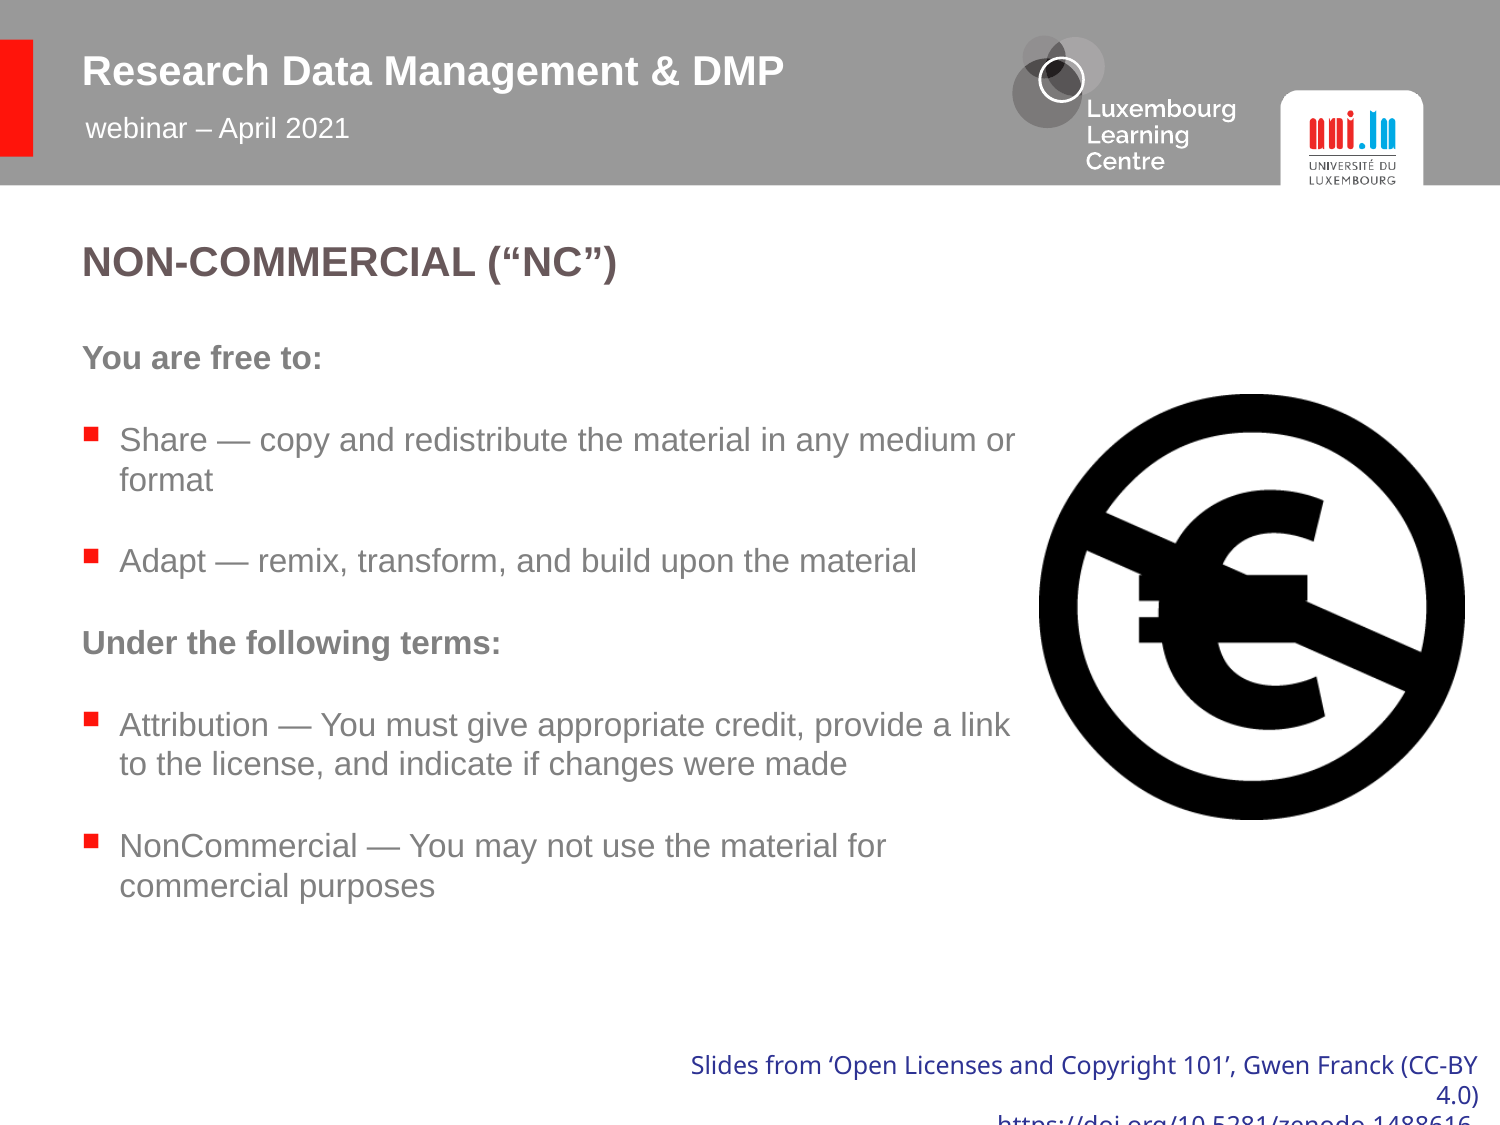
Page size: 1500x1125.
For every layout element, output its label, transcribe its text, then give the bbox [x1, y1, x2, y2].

text_box webinar – April 2021 [70, 102, 374, 153]
list You are free to: Share — copy and redistribute the material in any medium or format Adapt — remix, transform, and build upon the material Under the following terms: Attribution — You must give appropriate credit, provide a link to the license, and indicate if changes were made NonCommercial — You may not use the material for commercial purposes [81, 336, 1040, 1017]
picture [1039, 394, 1465, 820]
text_box Slides from ‘Open Licenses and Copyright 101’, Gwen Franck (CC-BY 4.0) https://doi.org/10.5281/zenodo.1488616 [646, 1042, 1494, 1125]
title Research Data Management & DMP [81, 43, 1211, 157]
list NON-COMMERCIAL (“NC”) [81, 234, 900, 346]
